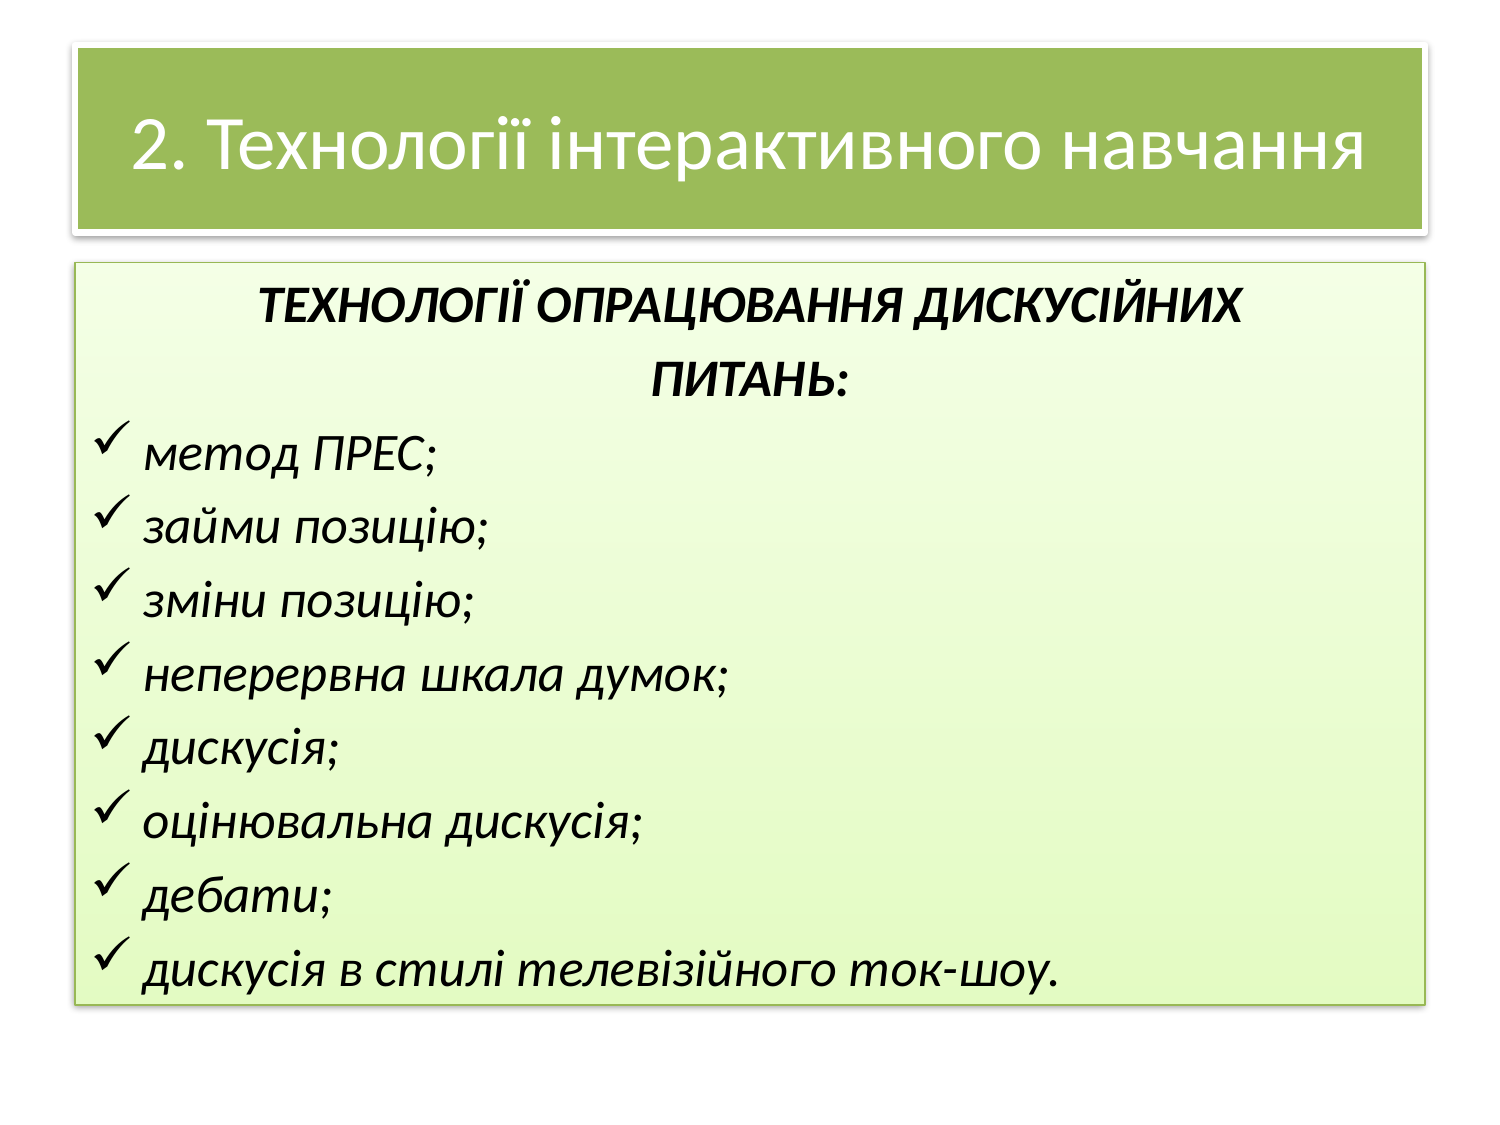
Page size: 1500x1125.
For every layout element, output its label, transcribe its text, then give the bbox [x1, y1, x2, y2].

list ТЕХНОЛОГІЇ ОПРАЦЮВАННЯ ДИСКУСІЙНИХ ПИТАНЬ: метод ПРЕС; займи позицію; зміни позицію; неперервна шкала думок; дискусія; оцінювальна дискусія; дебати; дискусія в стилі телевізійного ток-шоу. [74, 262, 1426, 1006]
title 2. Технології інтерактивного навчання [72, 42, 1428, 236]
